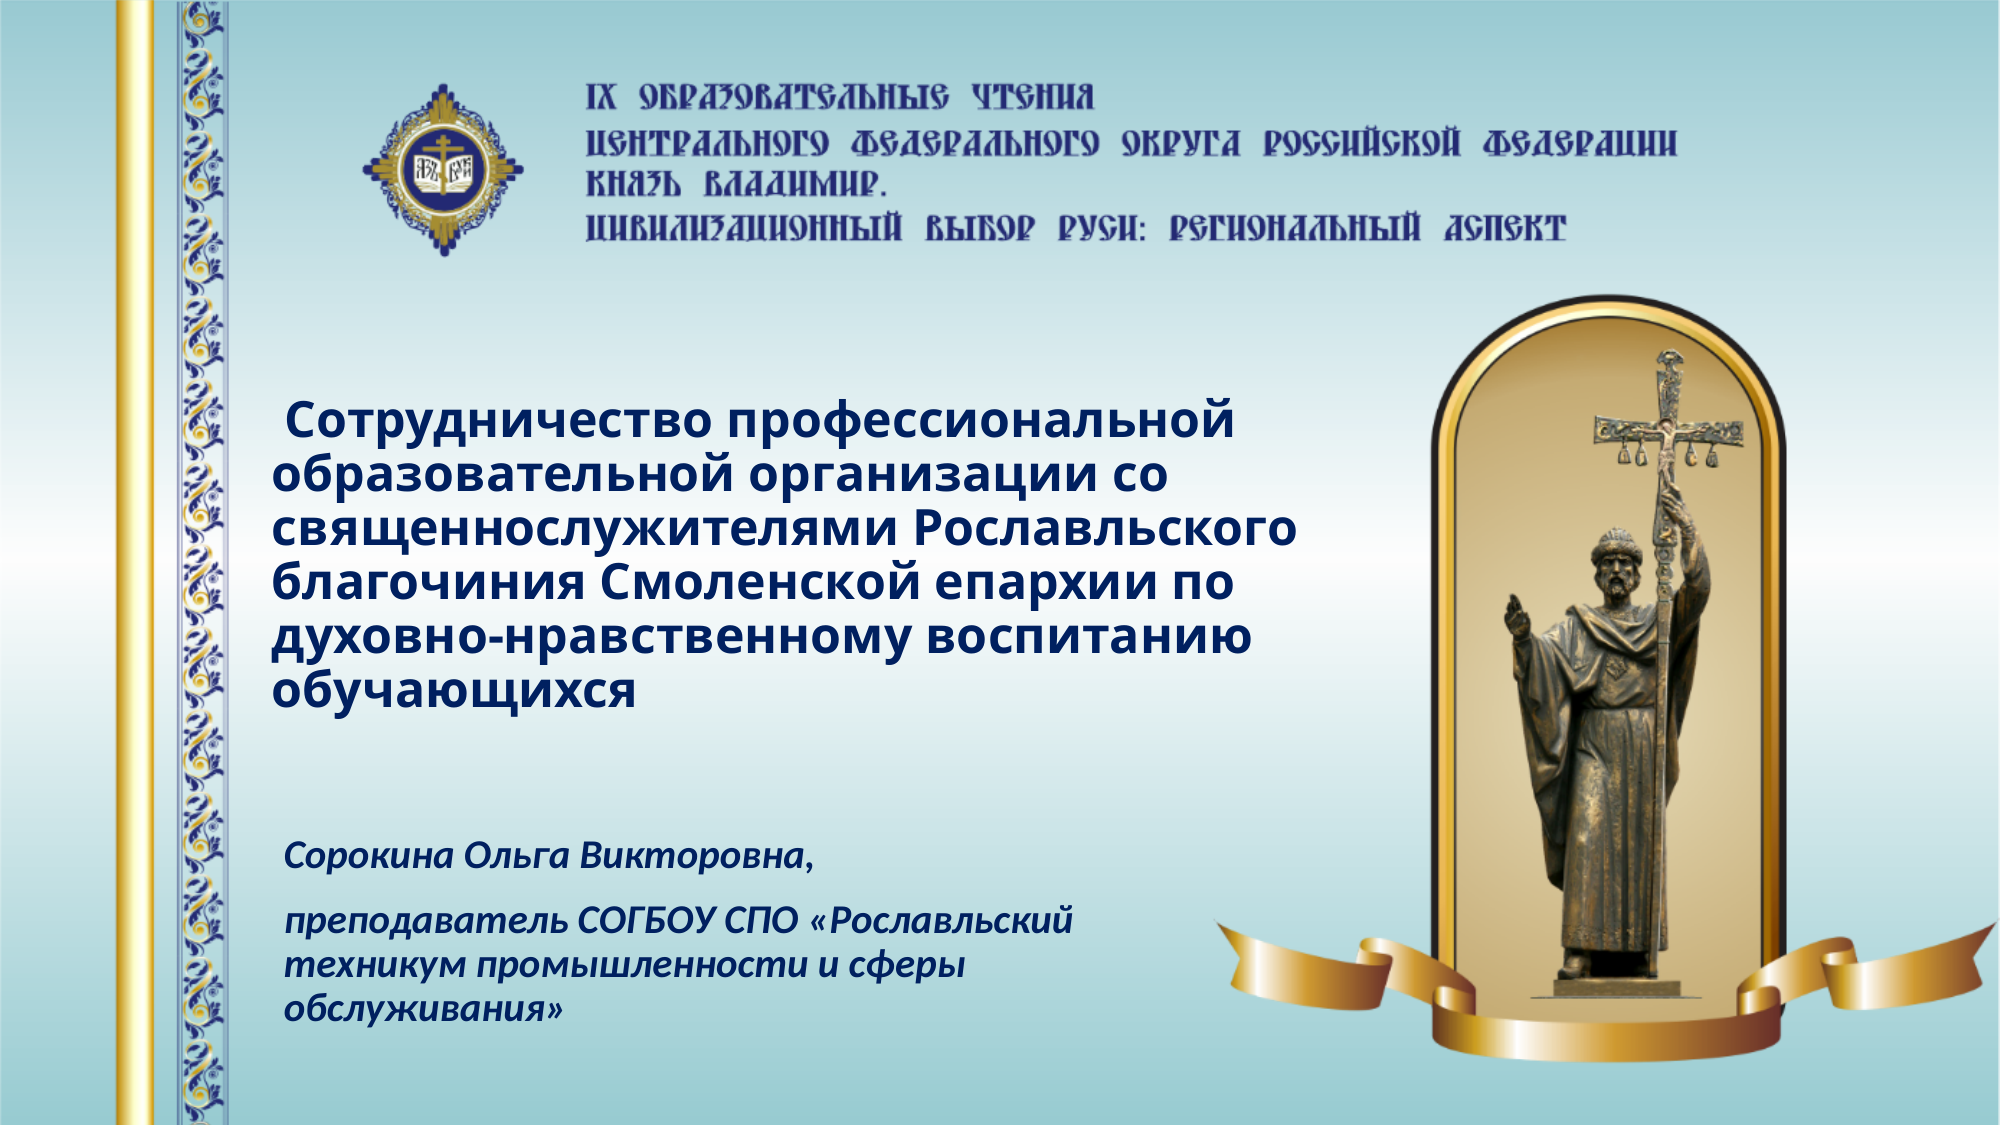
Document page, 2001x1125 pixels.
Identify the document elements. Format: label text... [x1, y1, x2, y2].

picture [0, 0, 2000, 1125]
title Сотрудничество профессиональной образовательной организации со священнослужителями Рославльского благочиния Смоленской епархии по духовно-нравственному воспитанию обучающихся [256, 356, 1420, 726]
subtitle Сорокина Ольга Викторовна, преподаватель СОГБОУ СПО «Рославльский техникум промышленности и сферы обслуживания» [268, 766, 1196, 1039]
